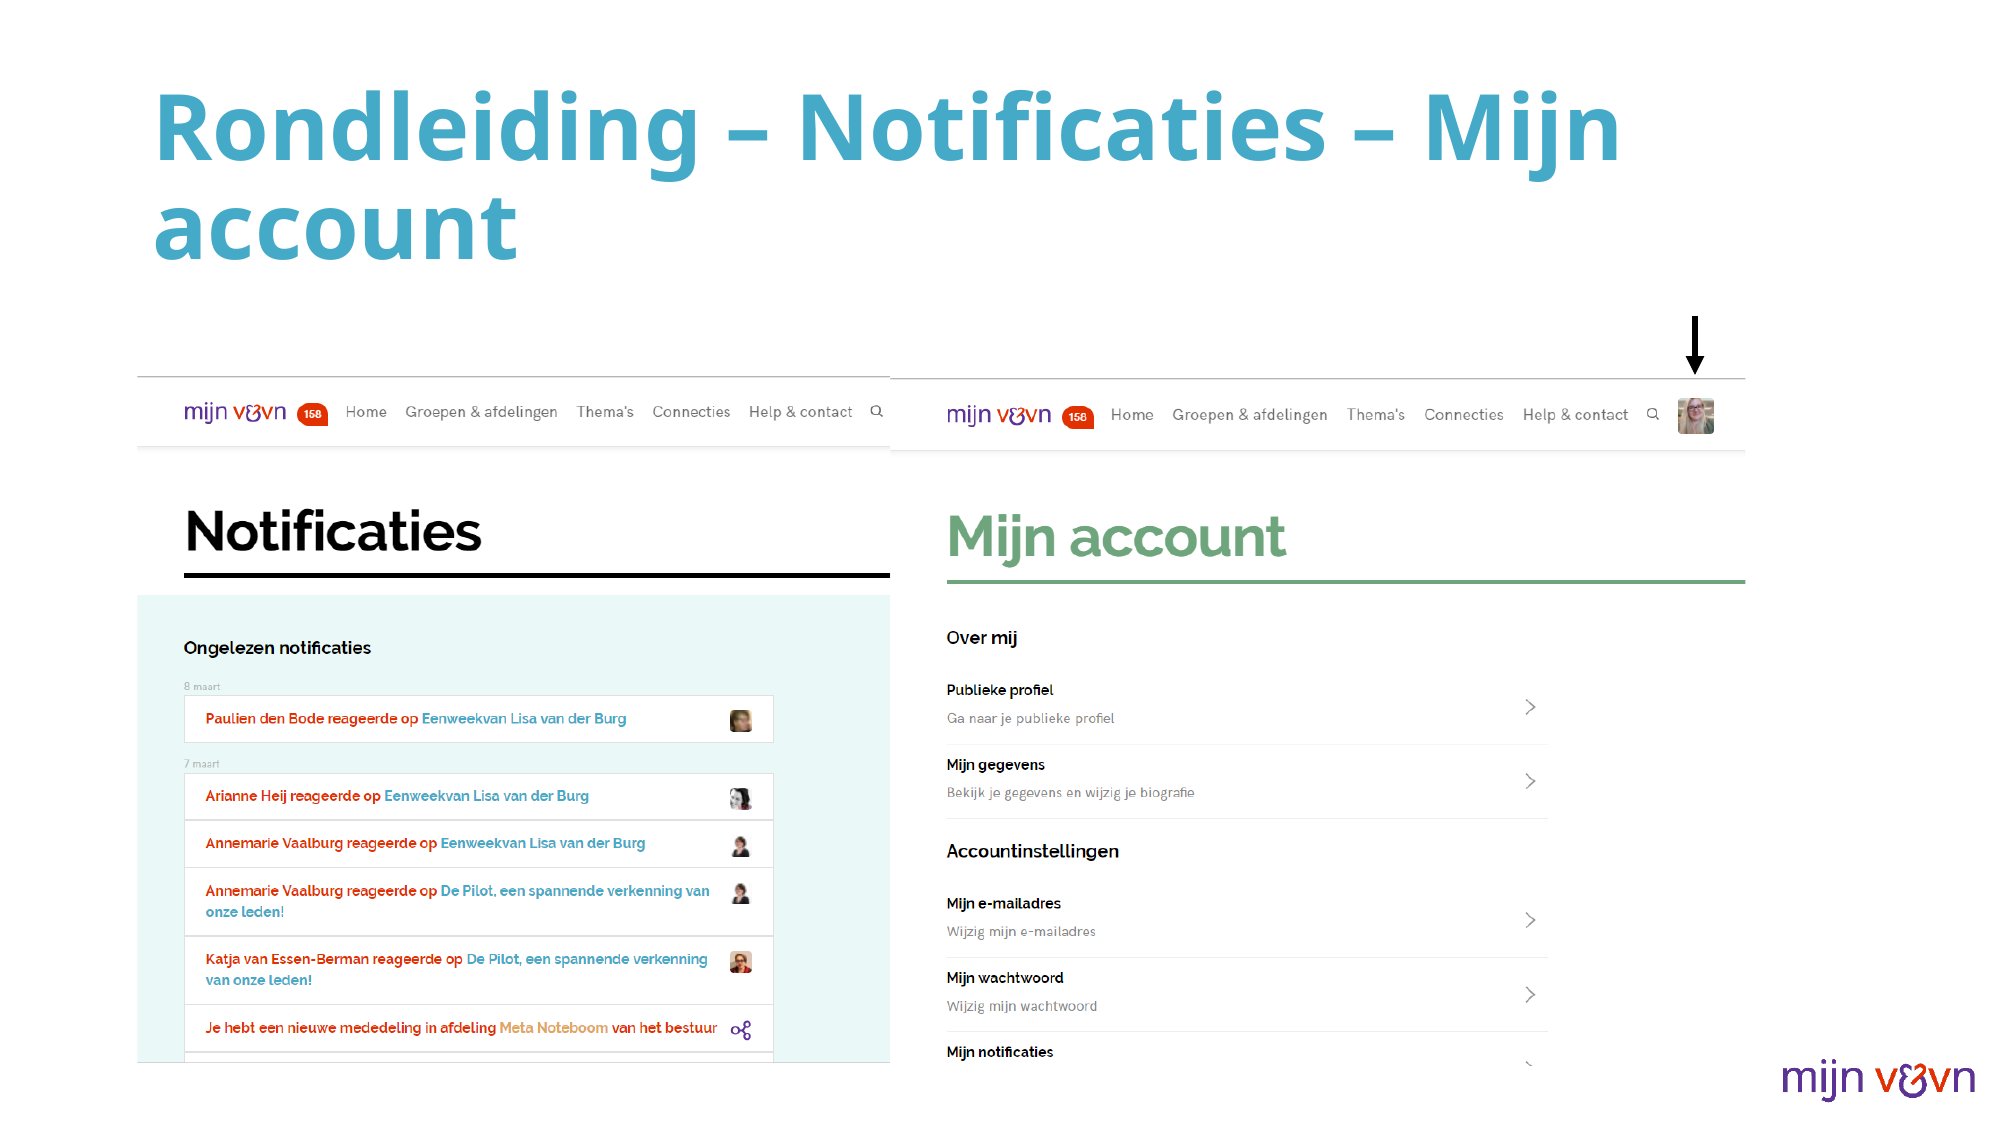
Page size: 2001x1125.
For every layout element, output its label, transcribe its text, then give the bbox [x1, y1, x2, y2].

picture [1783, 1059, 1975, 1103]
picture [137, 374, 1746, 1066]
text_box Rondleiding – Notificaties – Mijn account [137, 71, 1901, 289]
